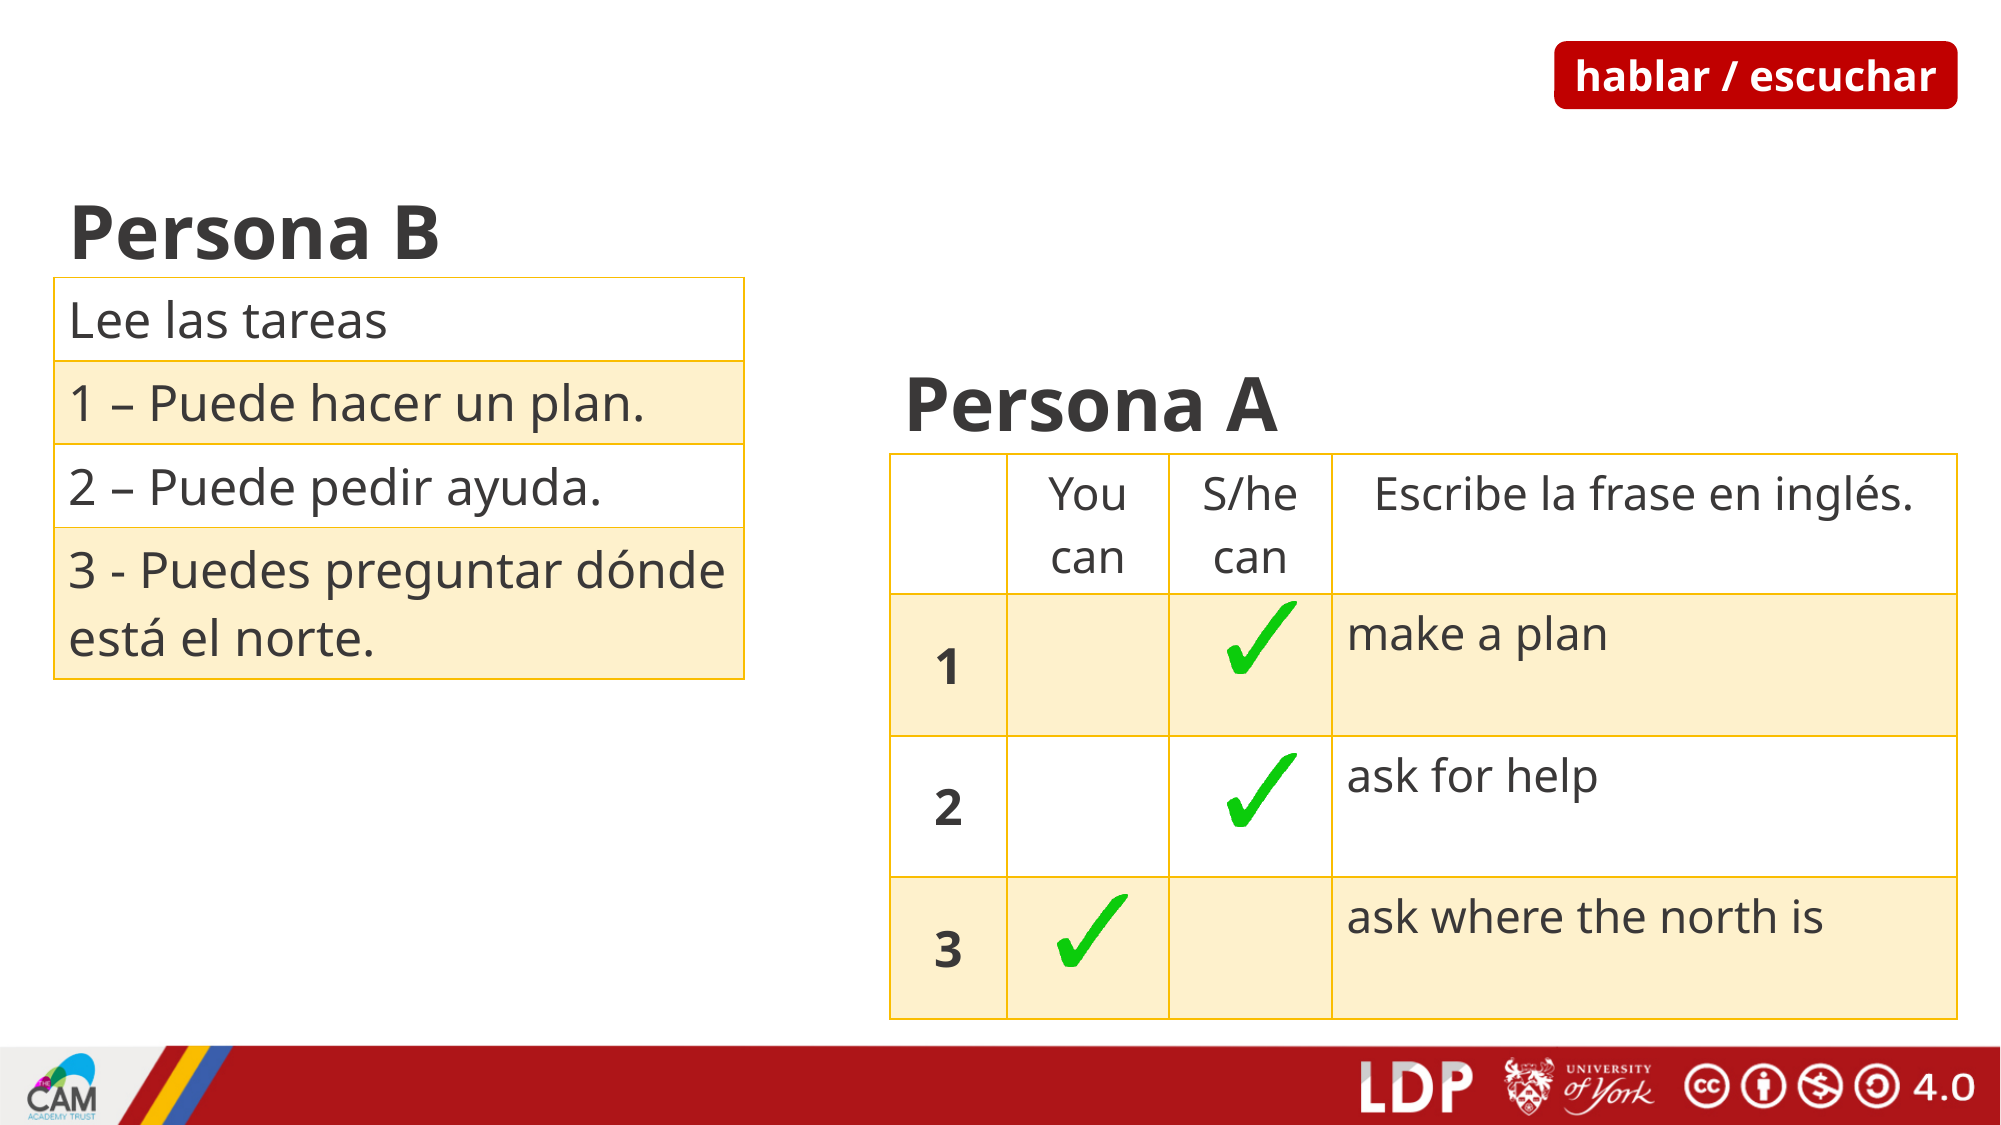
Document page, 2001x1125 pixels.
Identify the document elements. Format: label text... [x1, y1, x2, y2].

table_header Lee las tareas [55, 278, 743, 360]
table_cell ask where the north is [1333, 878, 1956, 1018]
table_header Escribe la frase en inglés. [1333, 455, 1956, 593]
table_header You can [1008, 480, 1168, 593]
table_cell 1 – Puede hacer un plan. [55, 362, 743, 443]
table_cell make a plan [1333, 595, 1956, 735]
title Persona B [53, 150, 463, 313]
table_cell ask for help [1333, 737, 1956, 876]
table_cell 3 [891, 878, 1006, 1018]
picture [0, 0, 2001, 1125]
text_box Persona A [888, 327, 1297, 480]
table_cell [1008, 595, 1168, 735]
table_cell [1170, 737, 1331, 876]
table_cell 2 – Puede pedir ayuda. [55, 445, 743, 527]
table_header S/he can [1170, 455, 1331, 593]
table_cell [1170, 878, 1331, 1018]
table_cell 1 [891, 595, 1006, 735]
text_box hablar / escuchar [1554, 41, 1958, 110]
table_cell 3 - Puedes preguntar dónde está el norte. [55, 528, 743, 678]
table_cell 2 [891, 737, 1006, 876]
table_cell [1008, 878, 1168, 1018]
table_header [891, 480, 1006, 593]
table_cell [1170, 595, 1331, 735]
table_cell [1008, 737, 1168, 876]
